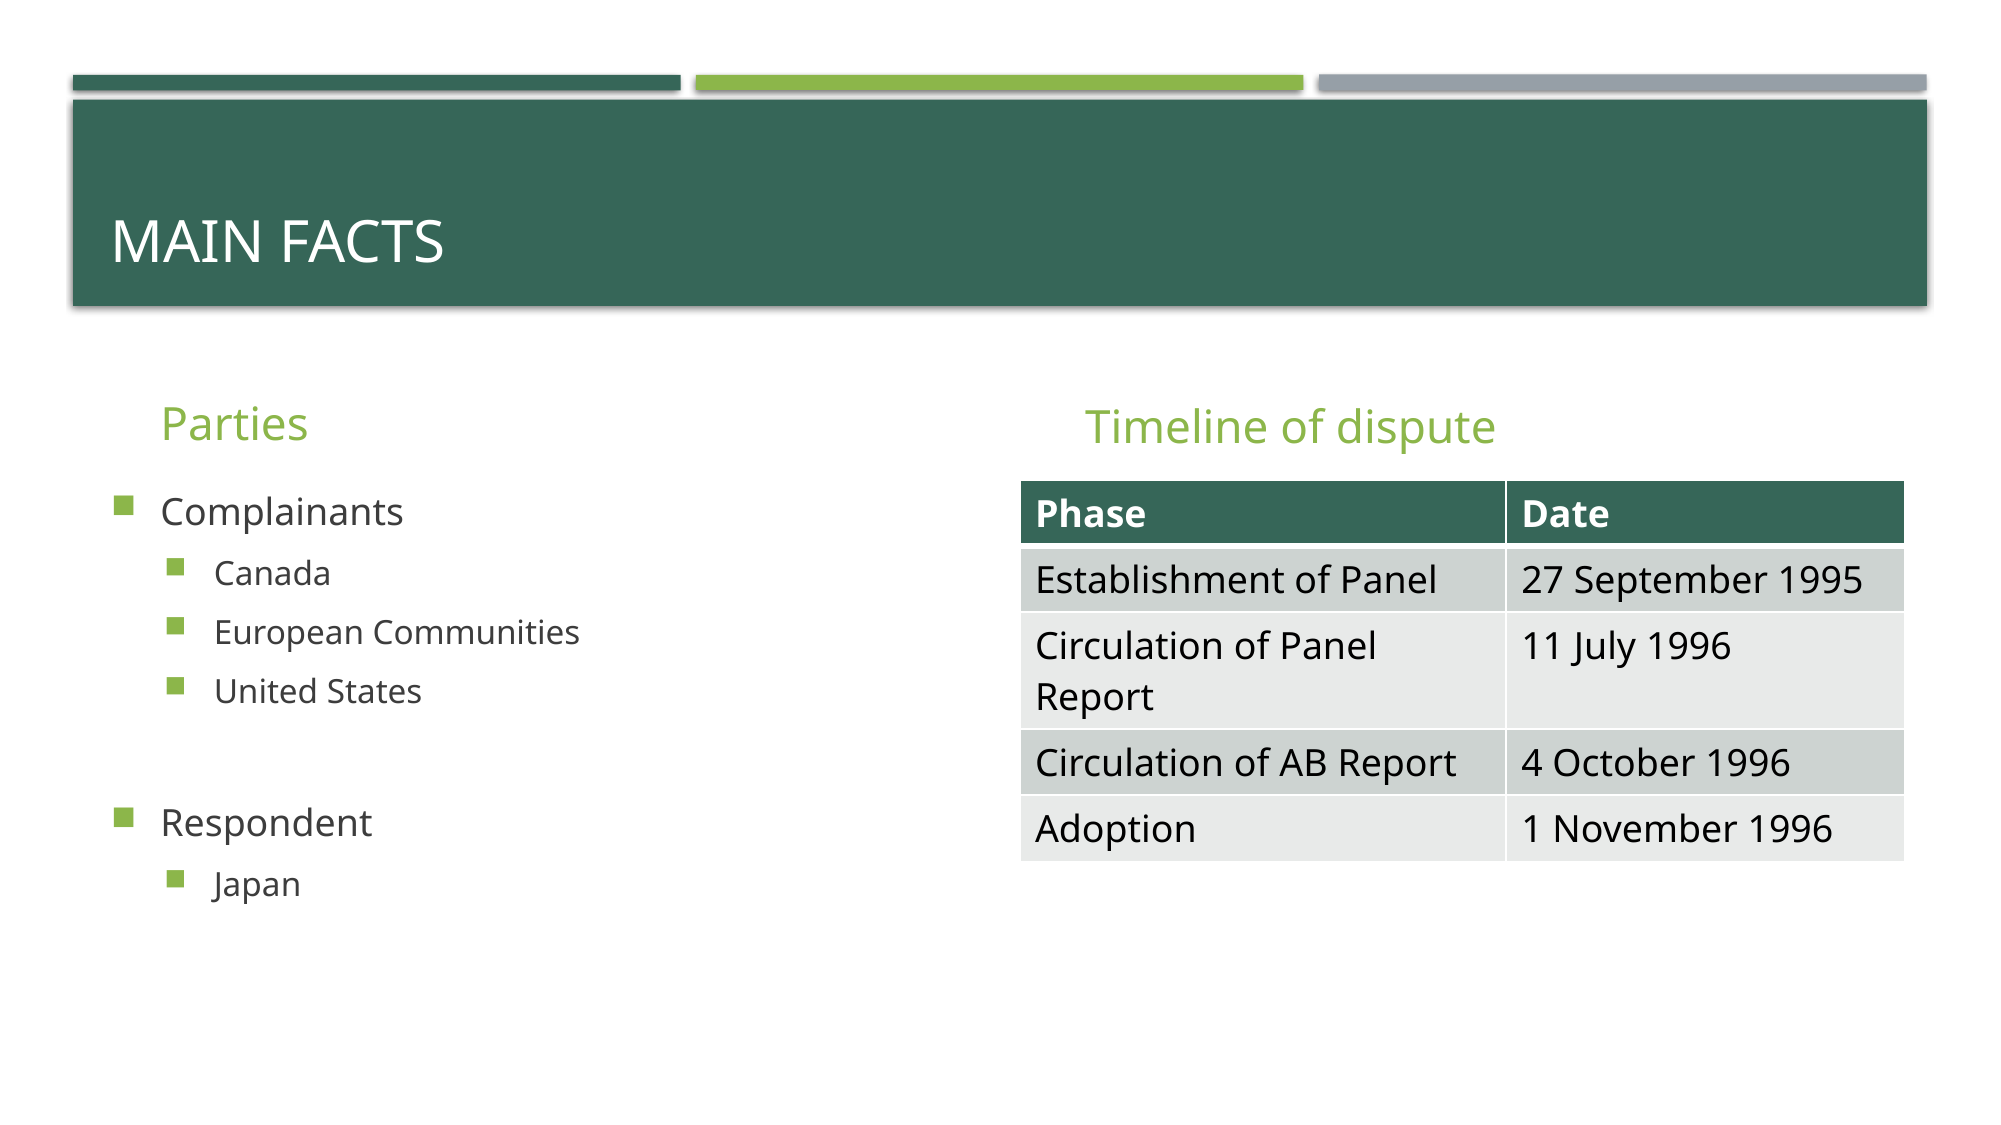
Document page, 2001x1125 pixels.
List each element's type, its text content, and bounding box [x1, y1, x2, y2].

table_cell Circulation of Panel Report [1021, 613, 1505, 728]
list Complainants Canada European Communities United States Respondent Japan [95, 479, 980, 962]
table_cell 27 September 1995 [1507, 549, 1904, 611]
table_header Phase [1021, 481, 1505, 543]
table_cell 4 October 1996 [1507, 730, 1904, 794]
list Timeline of dispute [1070, 369, 1905, 460]
table_cell Circulation of AB Report [1021, 730, 1505, 794]
table_cell 1 November 1996 [1507, 796, 1904, 861]
list Parties [145, 369, 980, 458]
table_cell Adoption [1021, 796, 1505, 861]
table_header Date [1507, 481, 1904, 543]
title Main facts [95, 119, 1905, 282]
table_cell Establishment of Panel [1021, 549, 1505, 611]
table_cell 11 July 1996 [1507, 613, 1904, 728]
